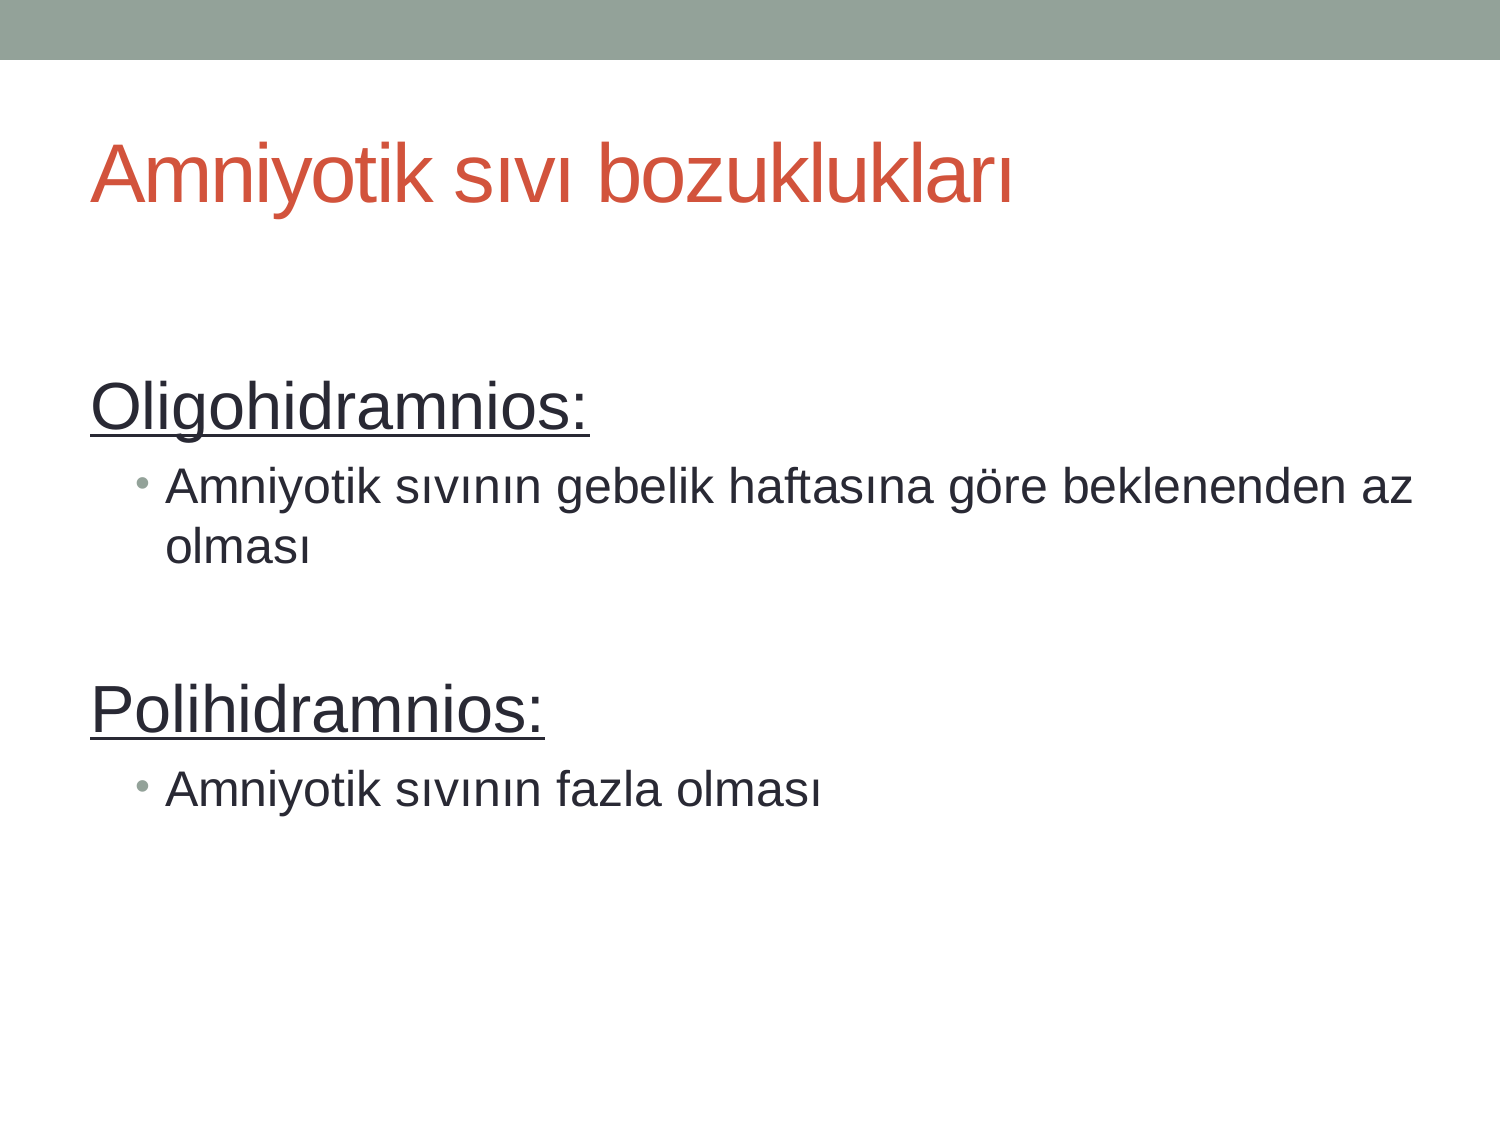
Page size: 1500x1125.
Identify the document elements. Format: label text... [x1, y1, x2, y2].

list Oligohidramnios: Amniyotik sıvının gebelik haftasına göre beklenenden az olması Polihidramnios: Amniyotik sıvının fazla olması [75, 262, 1447, 1063]
title Amniyotik sıvı bozuklukları [75, 87, 1425, 250]
